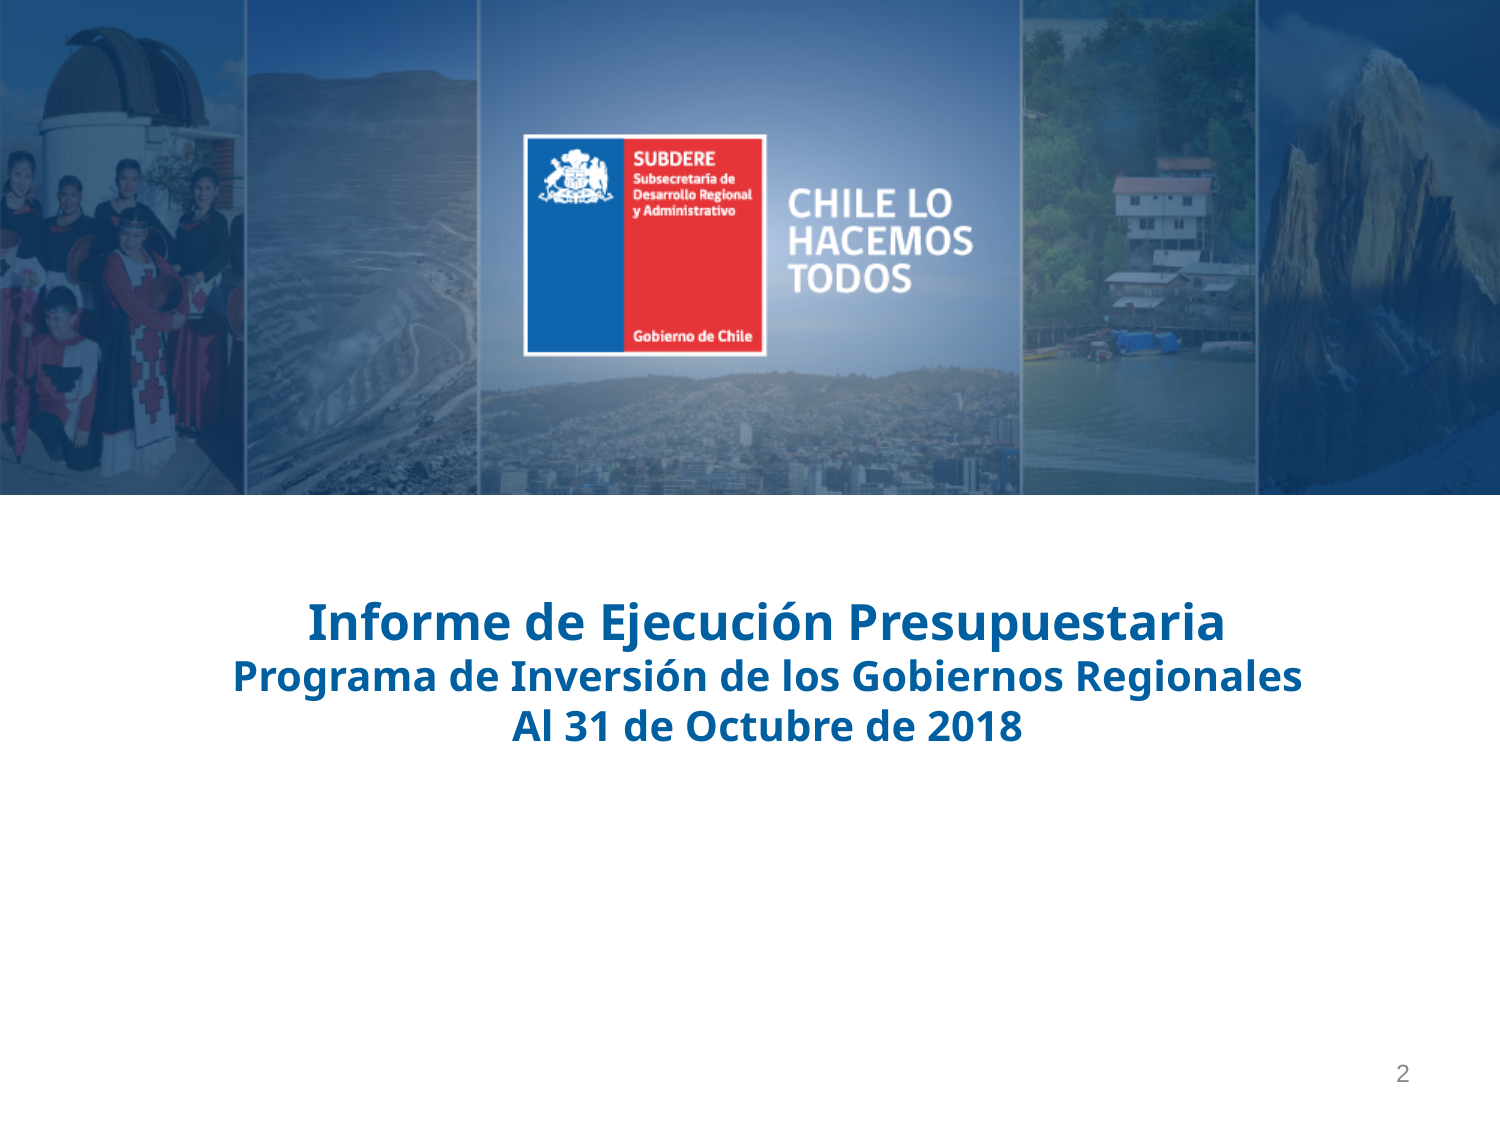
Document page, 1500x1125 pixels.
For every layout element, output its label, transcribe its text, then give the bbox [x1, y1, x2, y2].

text_box Informe de Ejecución Presupuestaria Programa de Inversión de los Gobiernos Regionales Al 31 de Octubre de 2018 [53, 582, 1483, 775]
picture [0, 0, 1500, 496]
slide_number 2 [1074, 1042, 1425, 1103]
